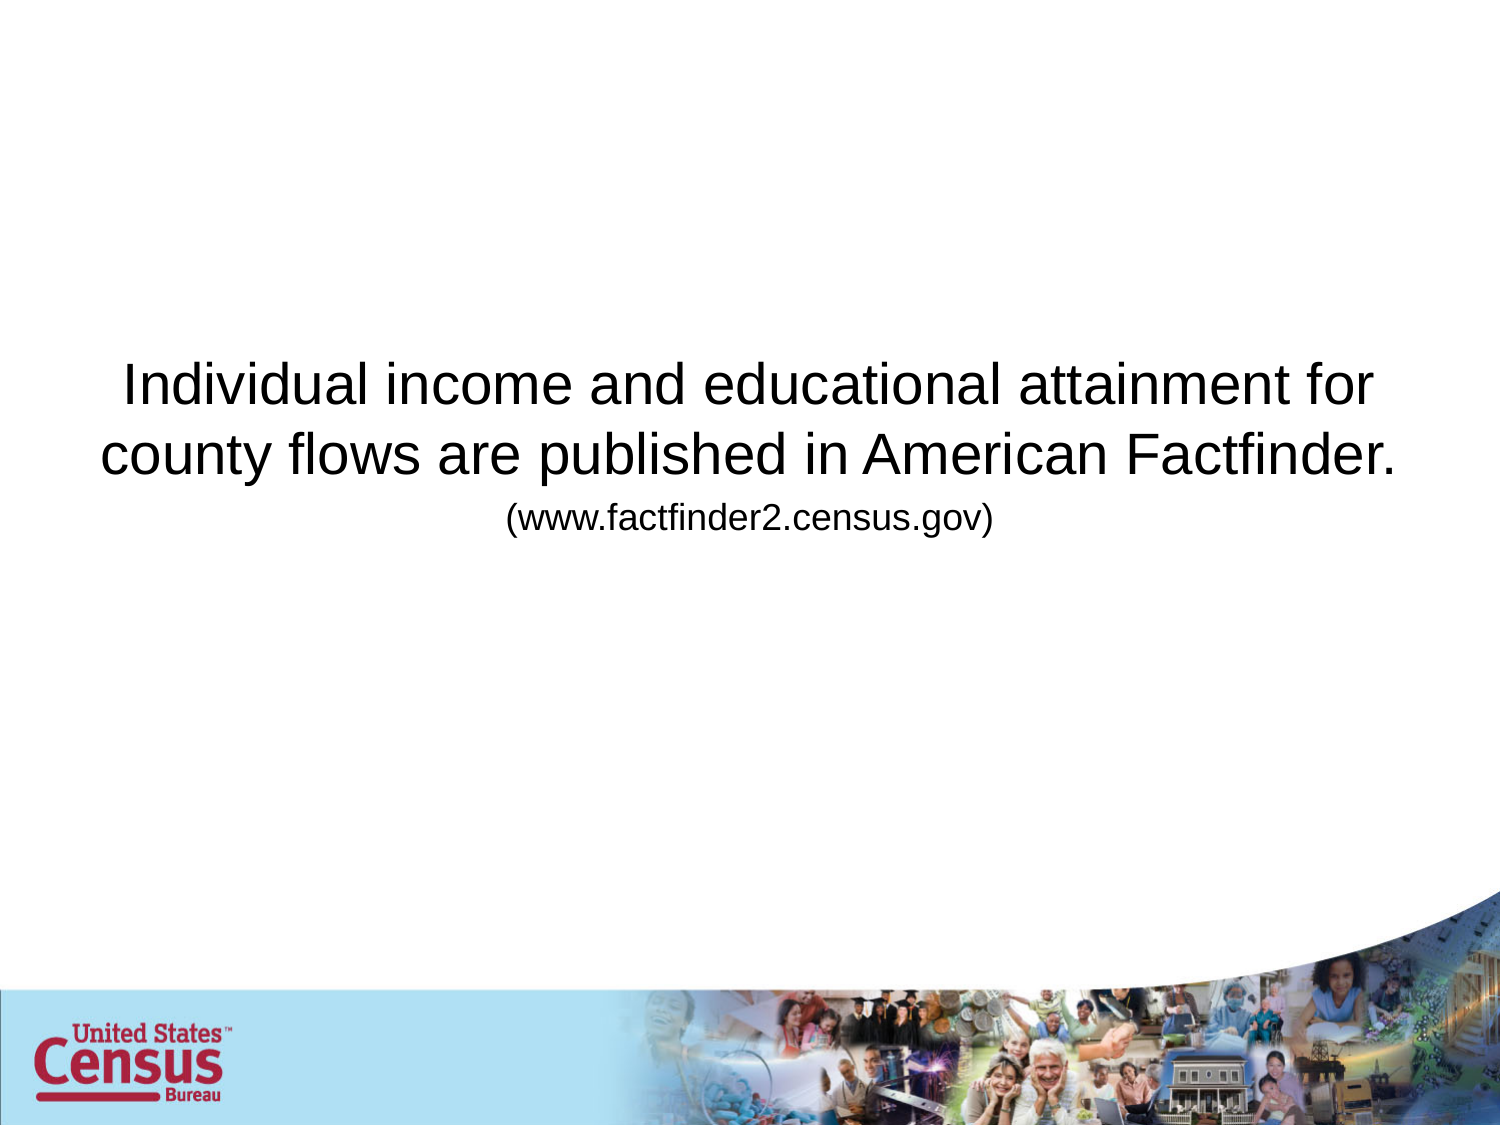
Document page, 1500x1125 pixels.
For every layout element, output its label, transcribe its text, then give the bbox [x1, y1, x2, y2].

picture [0, 888, 1500, 1125]
text_box Individual income and educational attainment for county flows are published in American Factfinder. (www.factfinder2.census.gov) [74, 338, 1425, 649]
